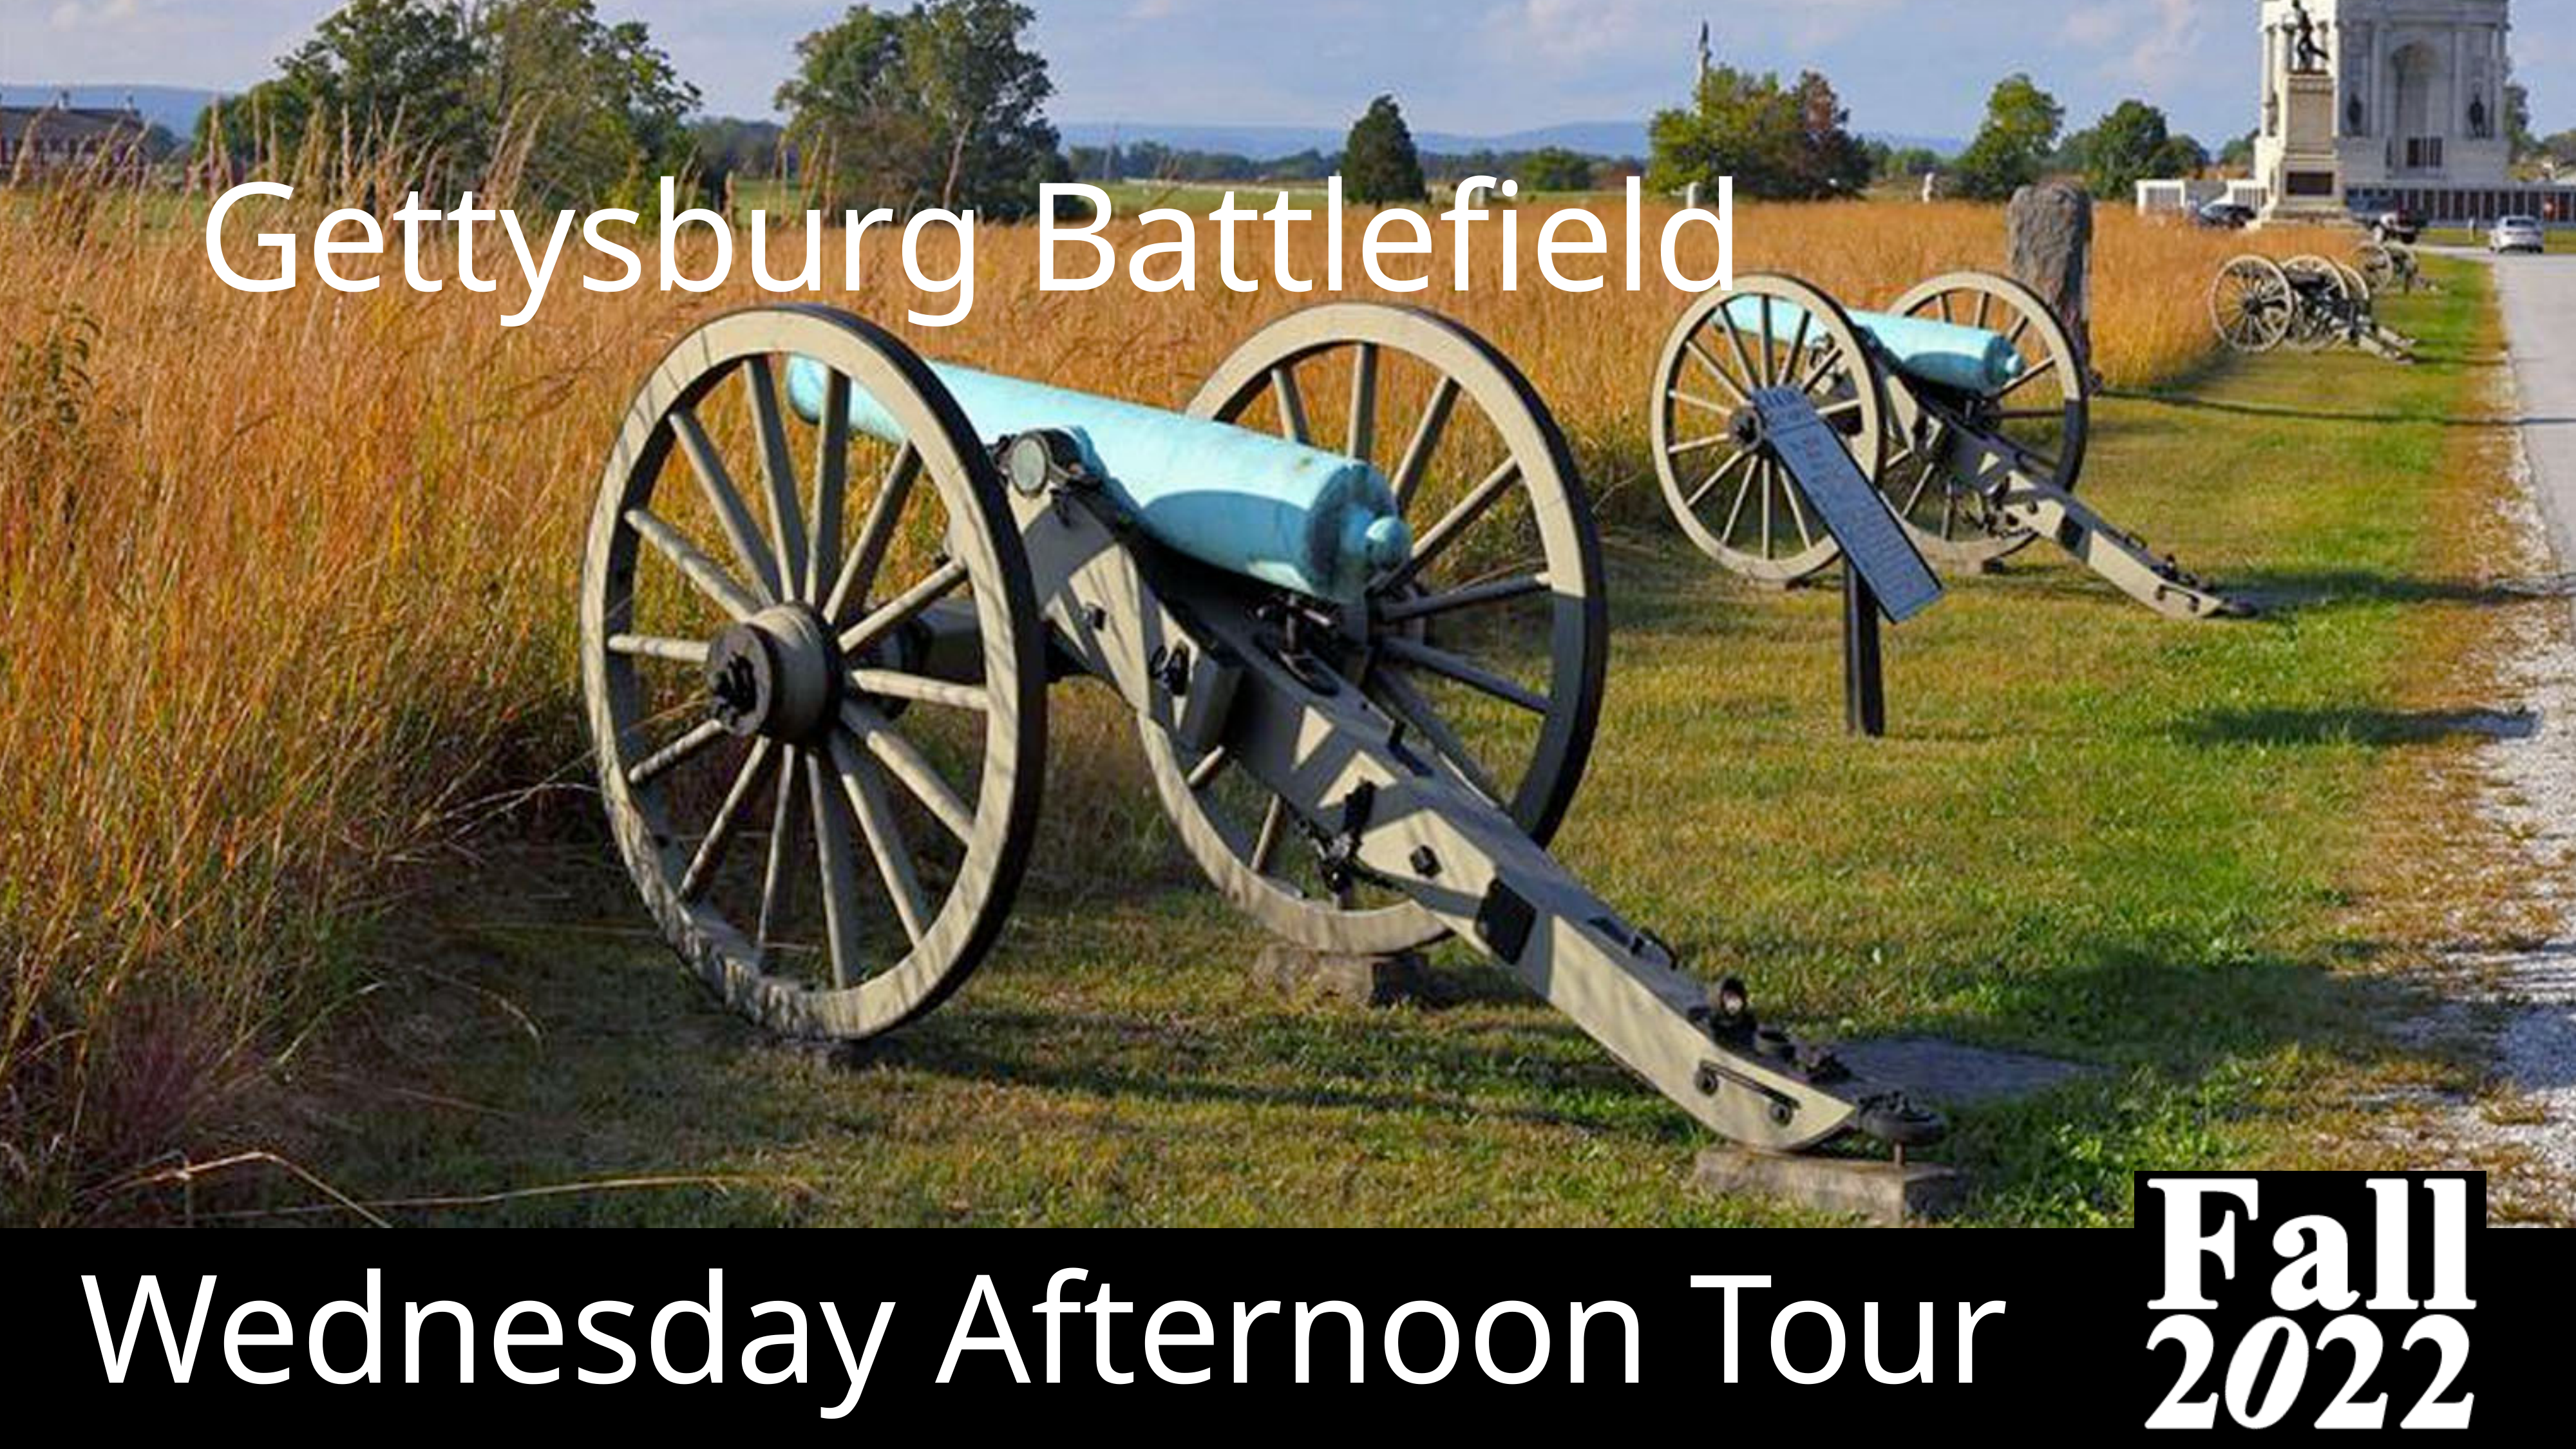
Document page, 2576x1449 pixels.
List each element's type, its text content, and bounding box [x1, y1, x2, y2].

picture [0, 0, 2576, 1440]
title Wednesday Afternoon Tour [0, 1229, 2104, 1444]
